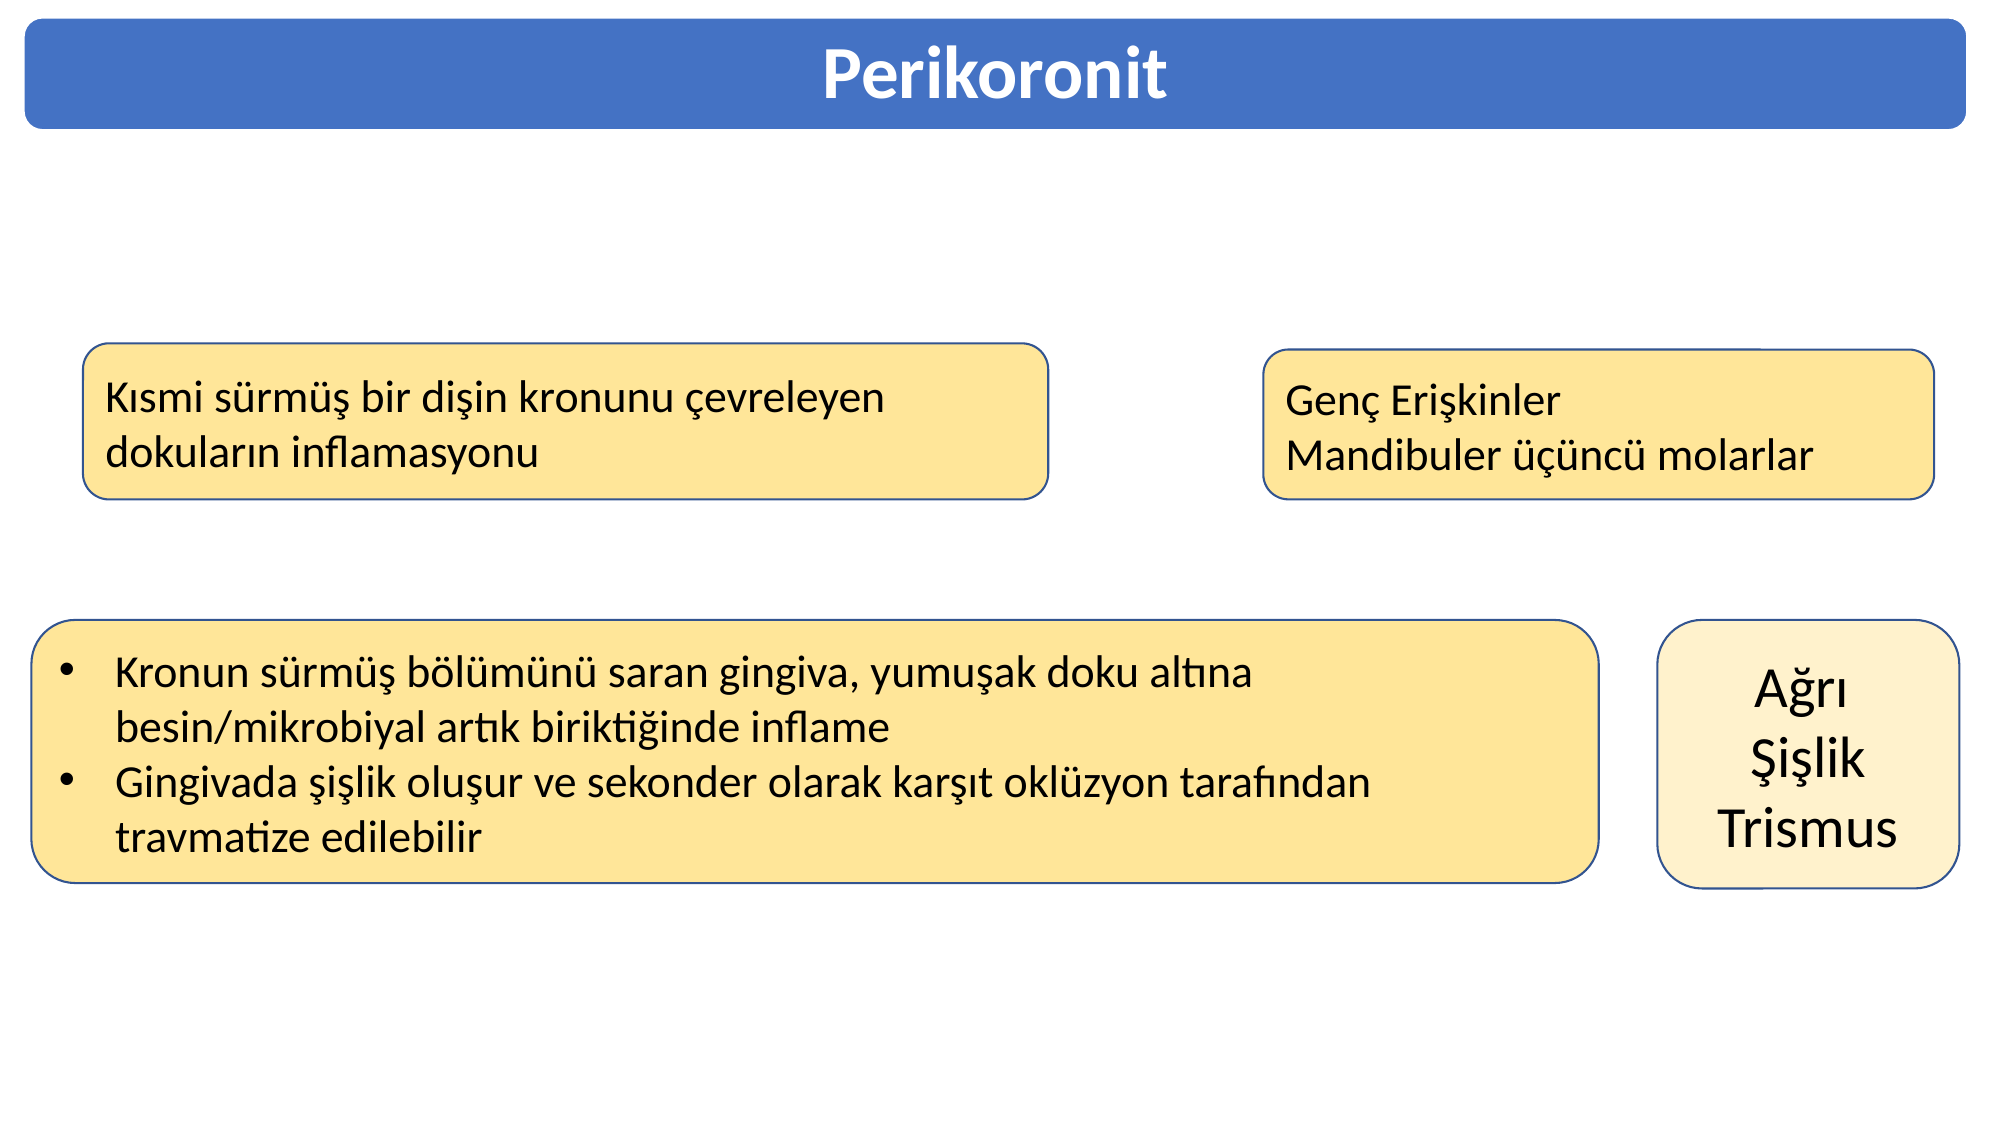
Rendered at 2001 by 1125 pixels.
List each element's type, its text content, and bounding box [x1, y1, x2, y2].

text_box Genç Erişkinler Mandibuler üçüncü molarlar [1262, 348, 1936, 501]
text_box Kronun sürmüş bölümünü saran gingiva, yumuşak doku altına besin/mikrobiyal artık biriktiğinde inflame Gingivada şişlik oluşur ve sekonder olarak karşıt oklüzyon tarafından travmatize edilebilir [30, 618, 1600, 885]
text_box Kısmi sürmüş bir dişin kronunu çevreleyen dokuların inflamasyonu [81, 342, 1050, 501]
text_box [23, 17, 1968, 131]
text_box Ağrı Şişlik Trismus [1656, 618, 1961, 890]
